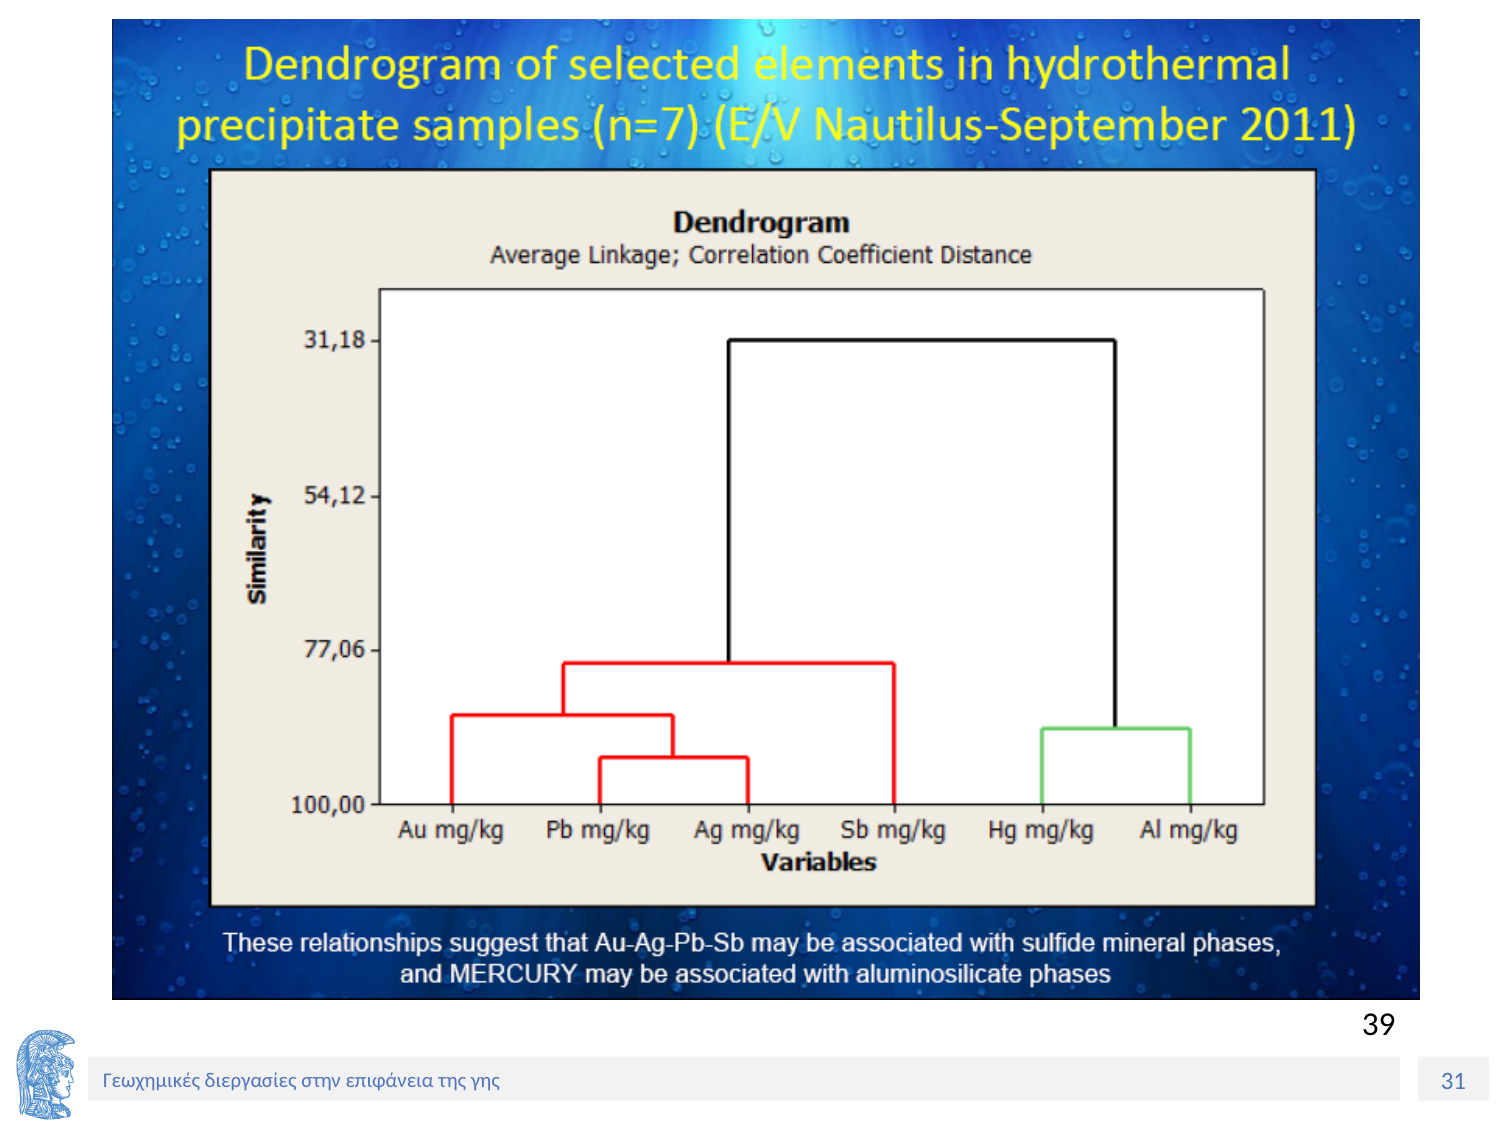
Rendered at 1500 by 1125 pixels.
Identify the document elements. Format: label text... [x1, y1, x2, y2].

text_box 39 [1346, 1006, 1420, 1057]
picture [111, 18, 1420, 1000]
picture [9, 1026, 81, 1120]
